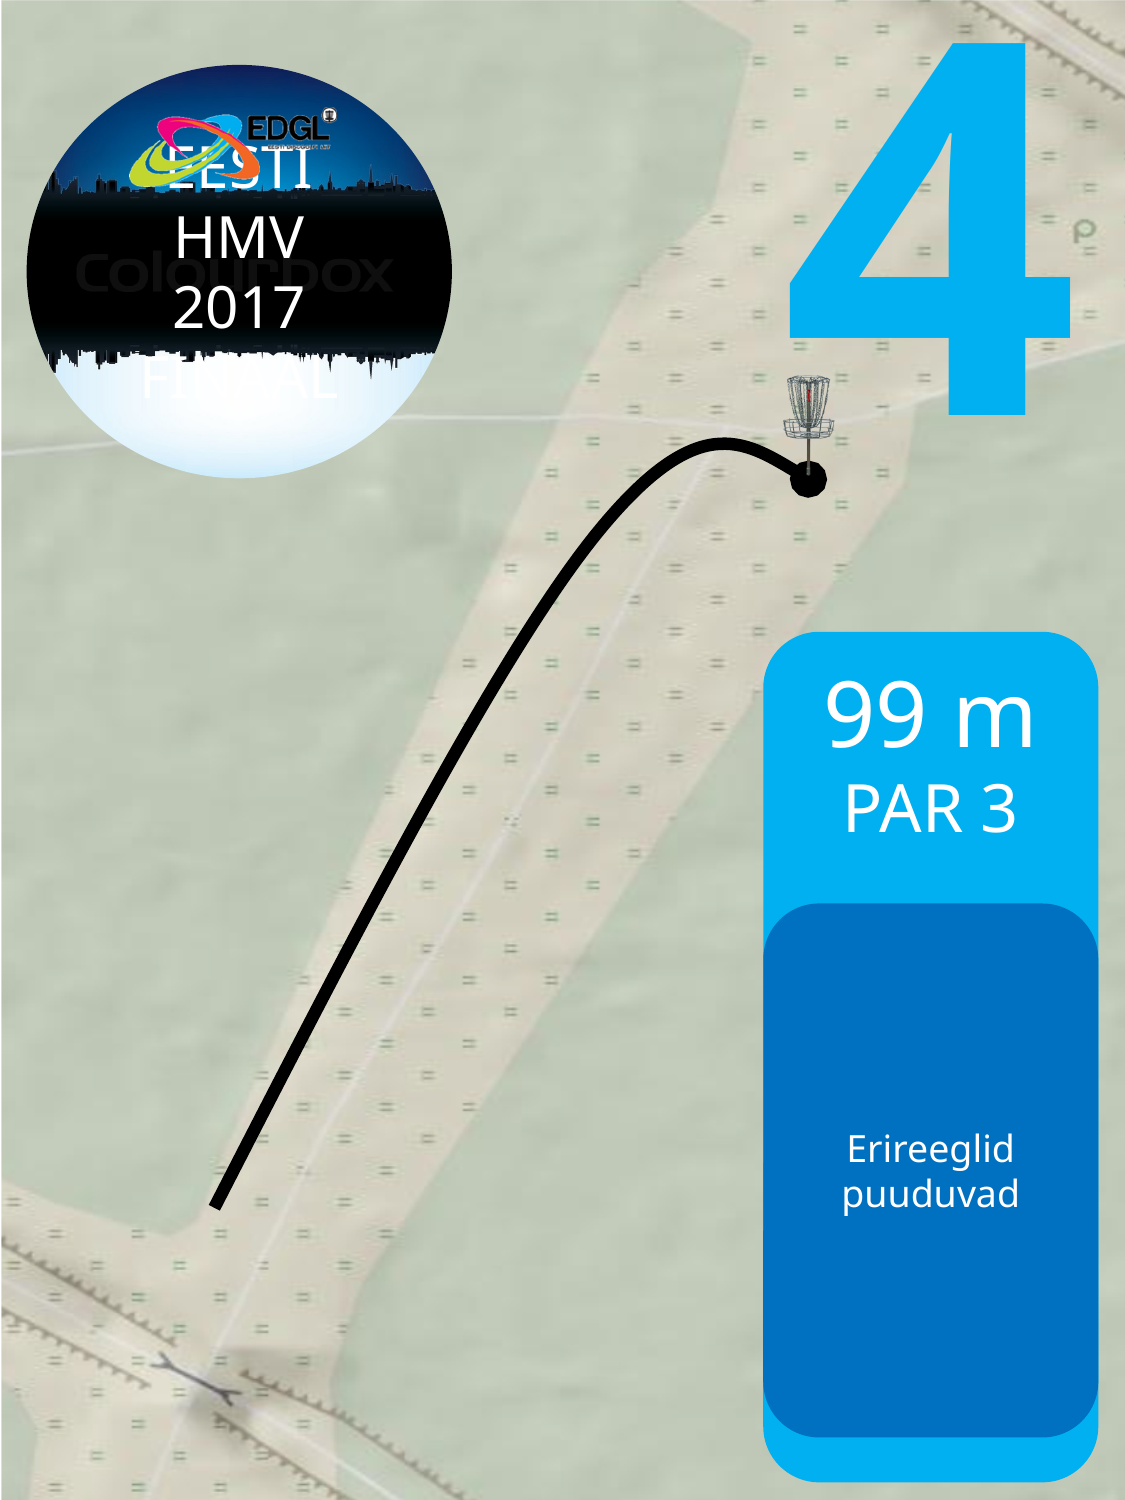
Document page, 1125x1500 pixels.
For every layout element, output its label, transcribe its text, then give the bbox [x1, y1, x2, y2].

text_box Erireeglid puuduvad [761, 1334, 1101, 1440]
picture [0, 1, 1125, 1500]
picture [861, 183, 949, 276]
text_box EESTI HMV 2017 FINAAL [45, 62, 434, 182]
text_box 4 [766, 0, 1095, 182]
text_box 99 m PAR 3 [761, 1389, 1101, 1485]
